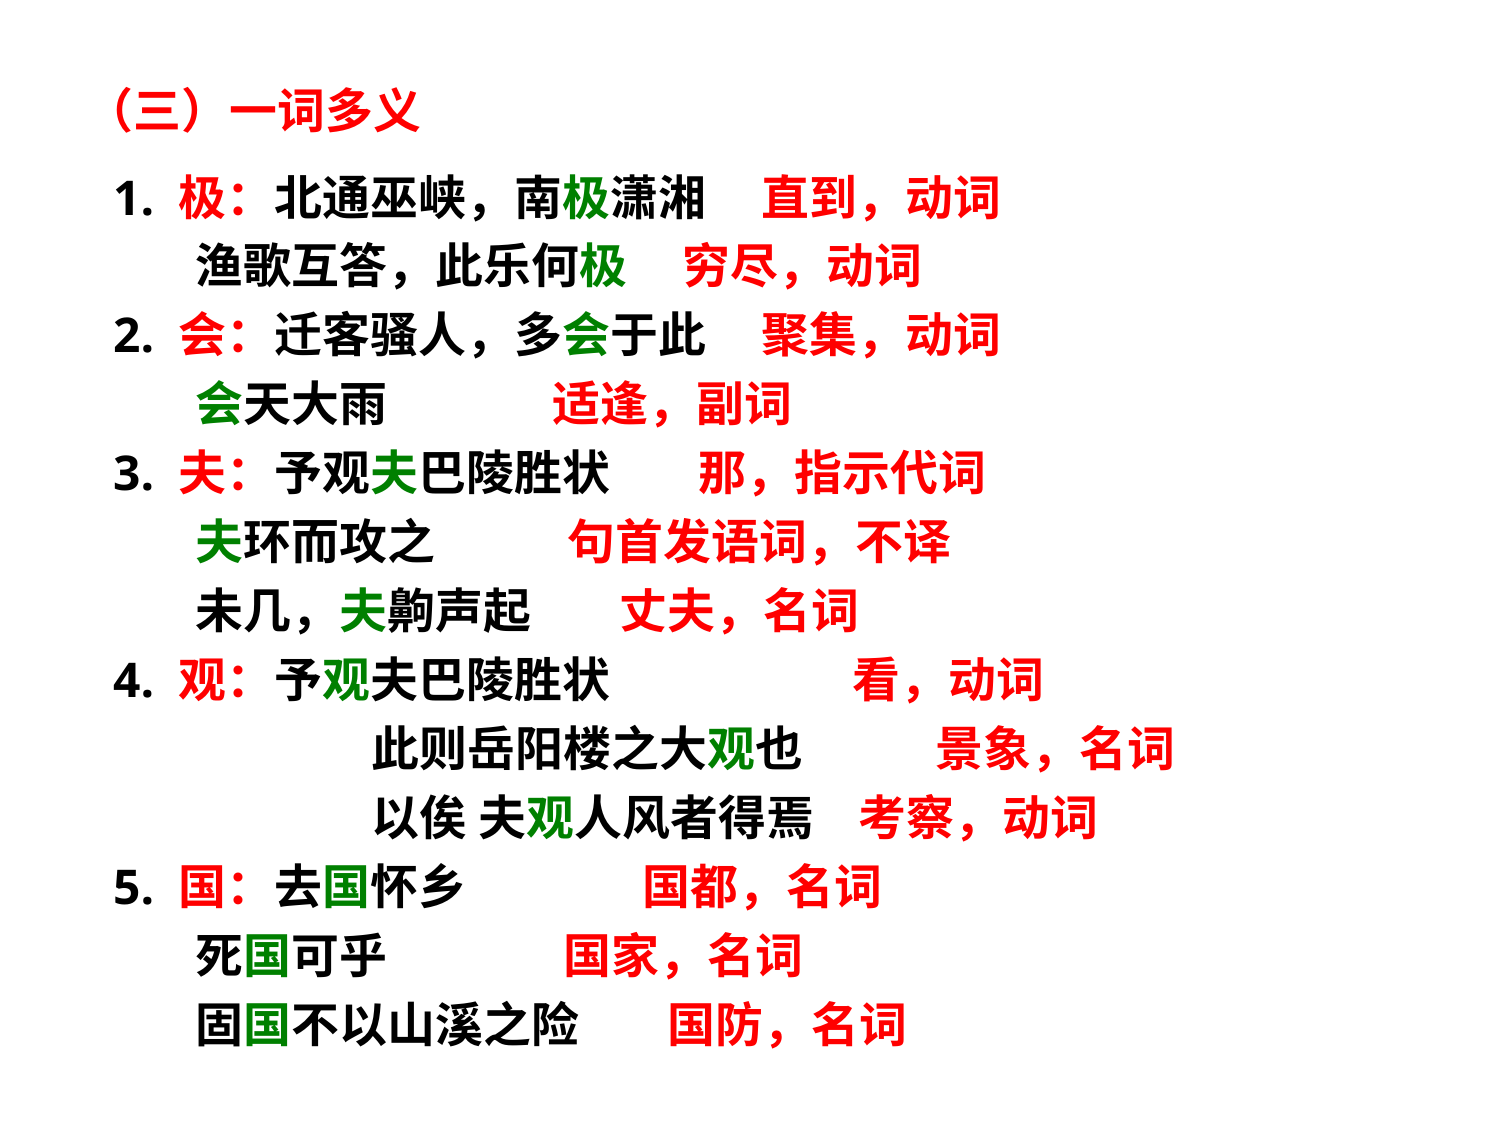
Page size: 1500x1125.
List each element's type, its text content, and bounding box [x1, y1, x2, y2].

text_box （三）一词多义 1. 极：北通巫峡，南极潇湘 直到，动词 渔歌互答，此乐何极 穷尽，动词 2. 会：迁客骚人，多会于此 聚集，动词 会天大雨 适逢，副词 3. 夫：予观夫巴陵胜状 那，指示代词 夫环而攻之 句首发语词，不译 未几，夫齁声起 丈夫，名词 4. 观：予观夫巴陵胜状 看，动词 此则岳阳楼之大观也 景象，名词 以俟 夫观人风者得焉 考察，动词 5. 国：去国怀乡 国都，名词 死国可乎 国家，名词 固国不以山溪之险 国防，名词 [48, 44, 1452, 1059]
